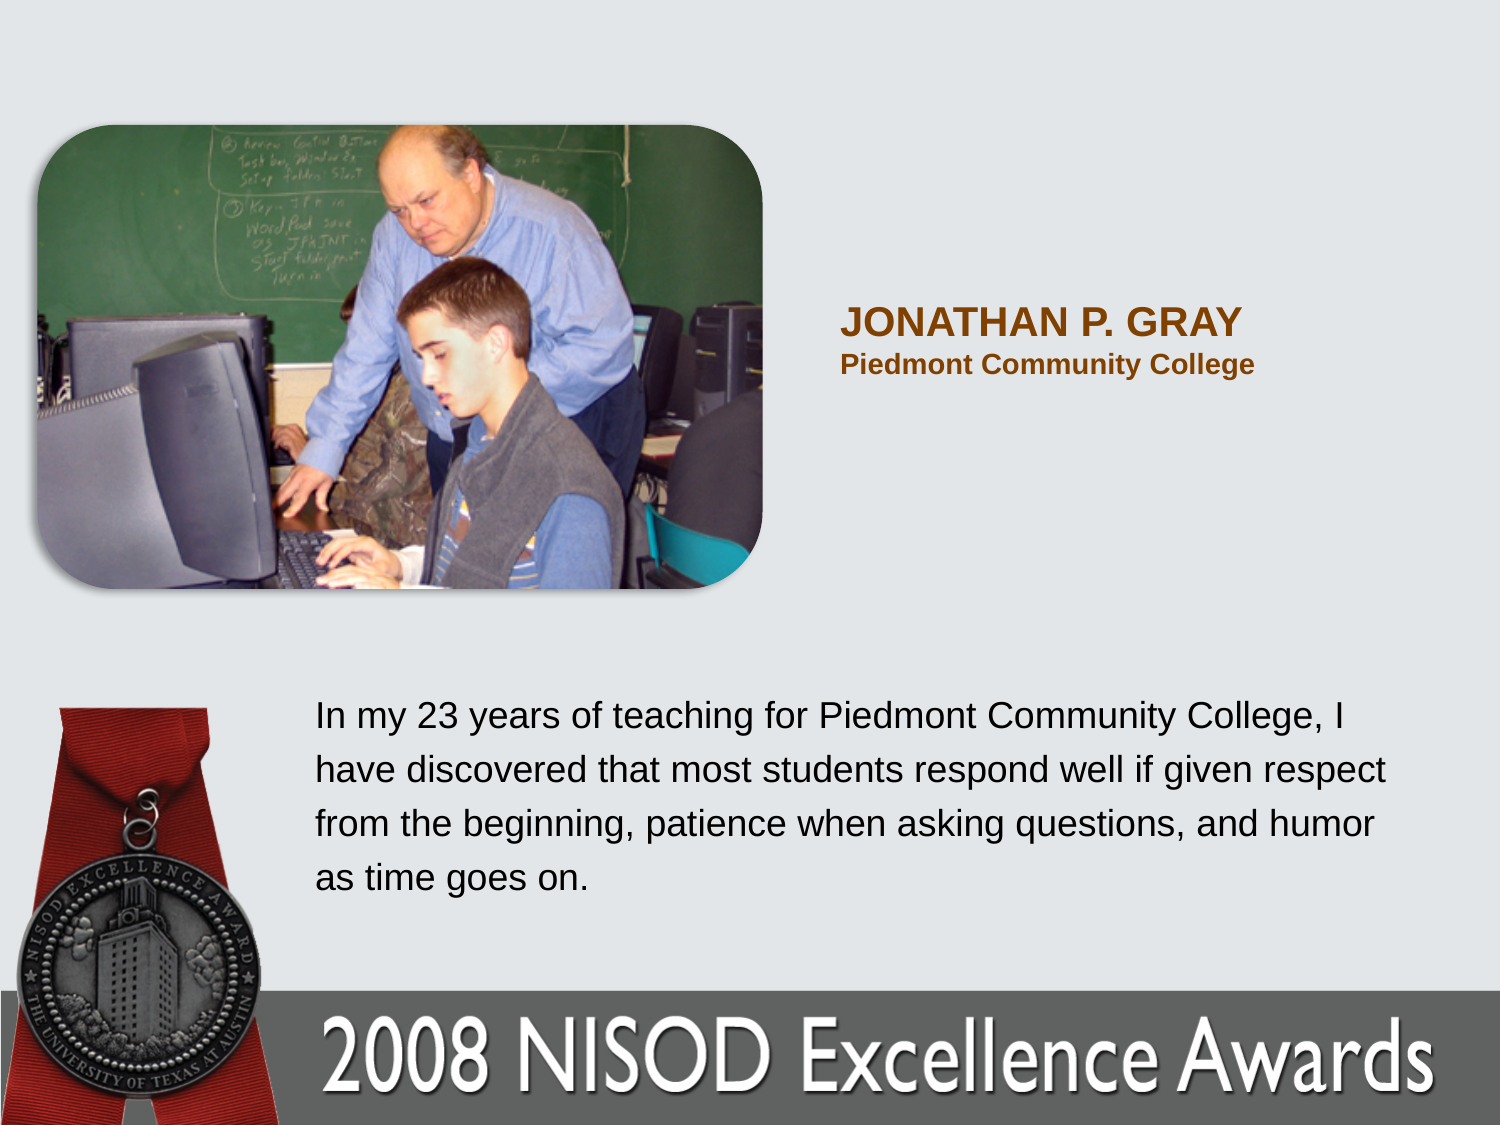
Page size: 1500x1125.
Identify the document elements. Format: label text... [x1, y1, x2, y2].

picture [0, 0, 1500, 1125]
title JONATHAN P. GRAY Piedmont Community College [825, 184, 1475, 388]
list In my 23 years of teaching for Piedmont Community College, I have discovered that most students respond well if given respect from the beginning, patience when asking questions, and humor as time goes on. [300, 675, 1413, 813]
